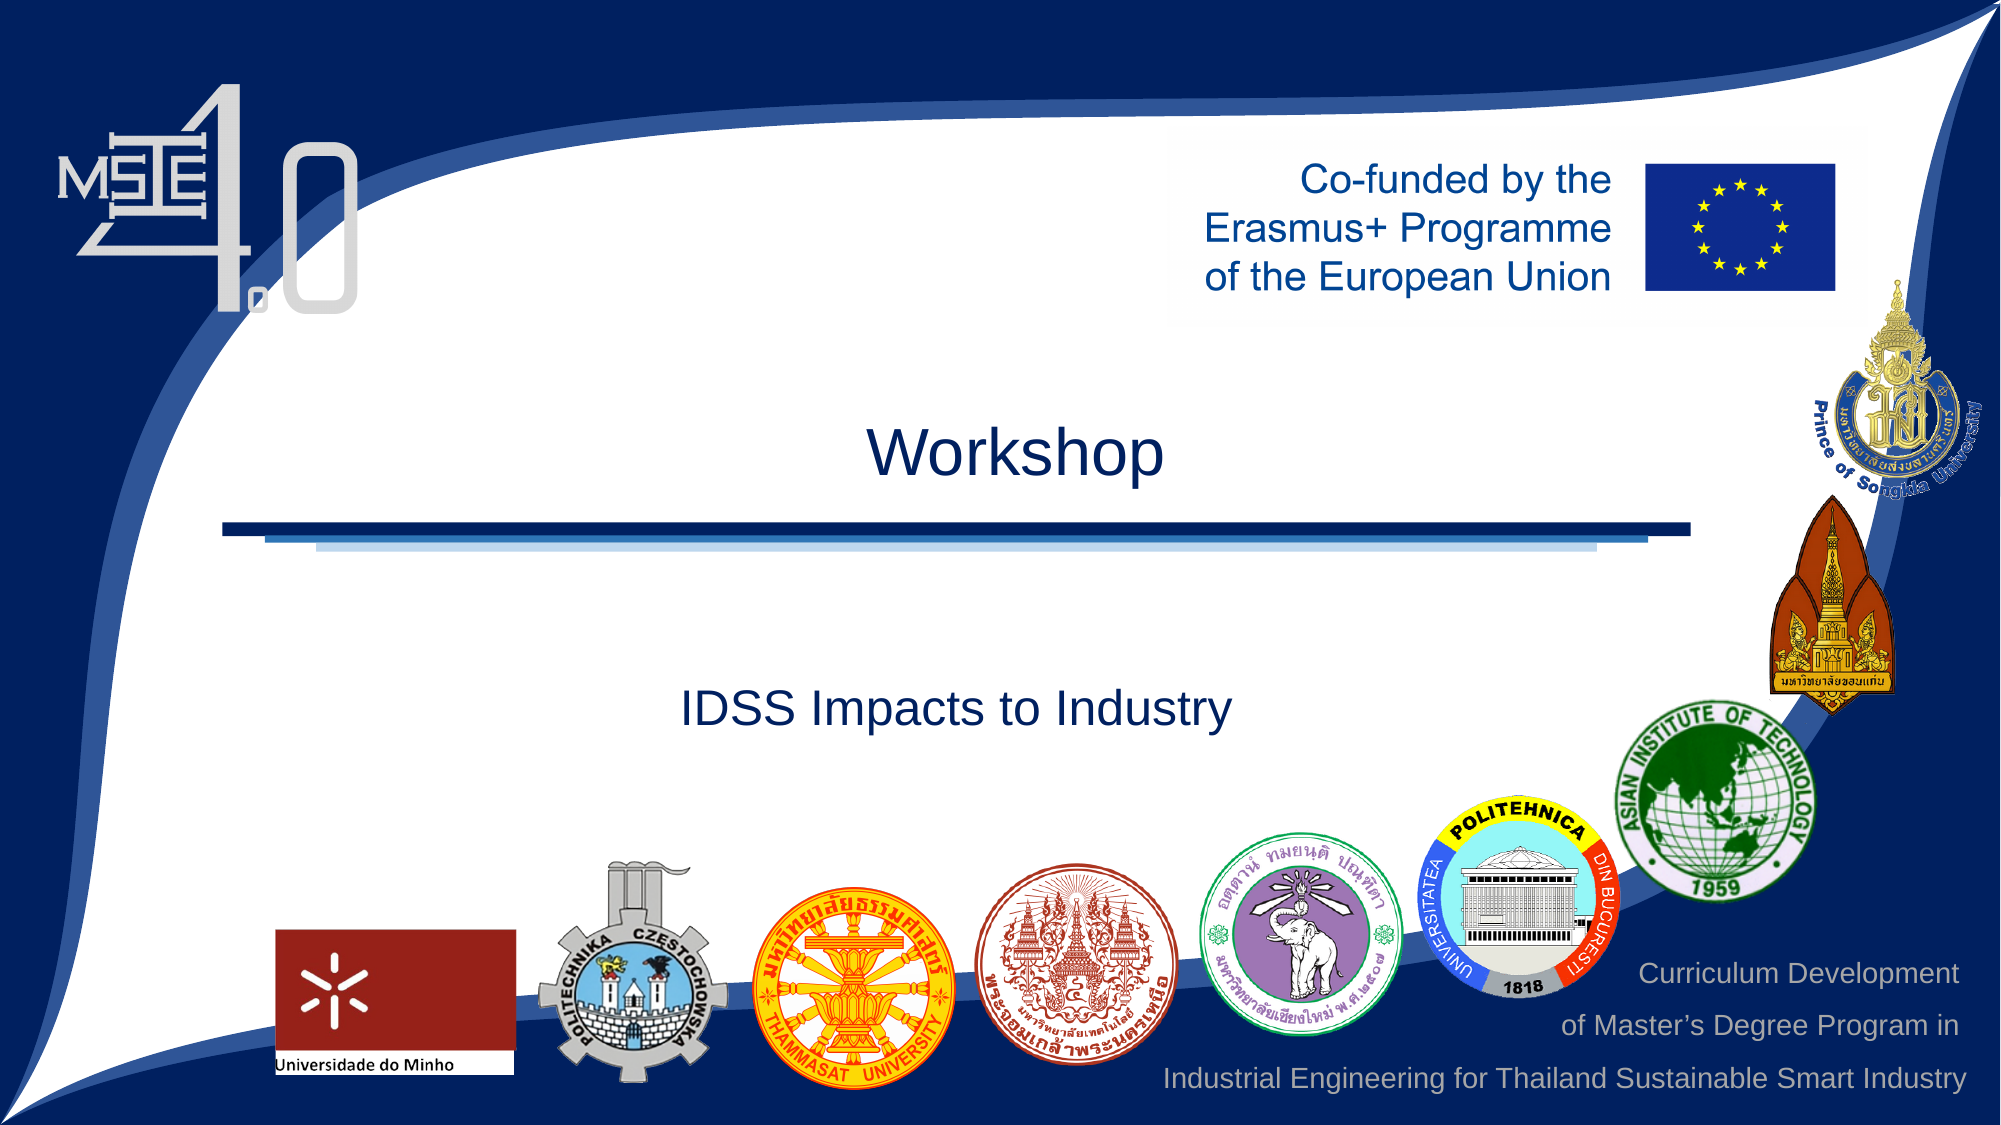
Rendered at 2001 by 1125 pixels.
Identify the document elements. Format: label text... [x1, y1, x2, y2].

subtitle IDSS Impacts to Industry [222, 602, 1691, 817]
picture [752, 887, 956, 1090]
picture [974, 126, 1984, 1066]
text_box Workshop [222, 361, 1810, 546]
picture [235, 849, 740, 1106]
